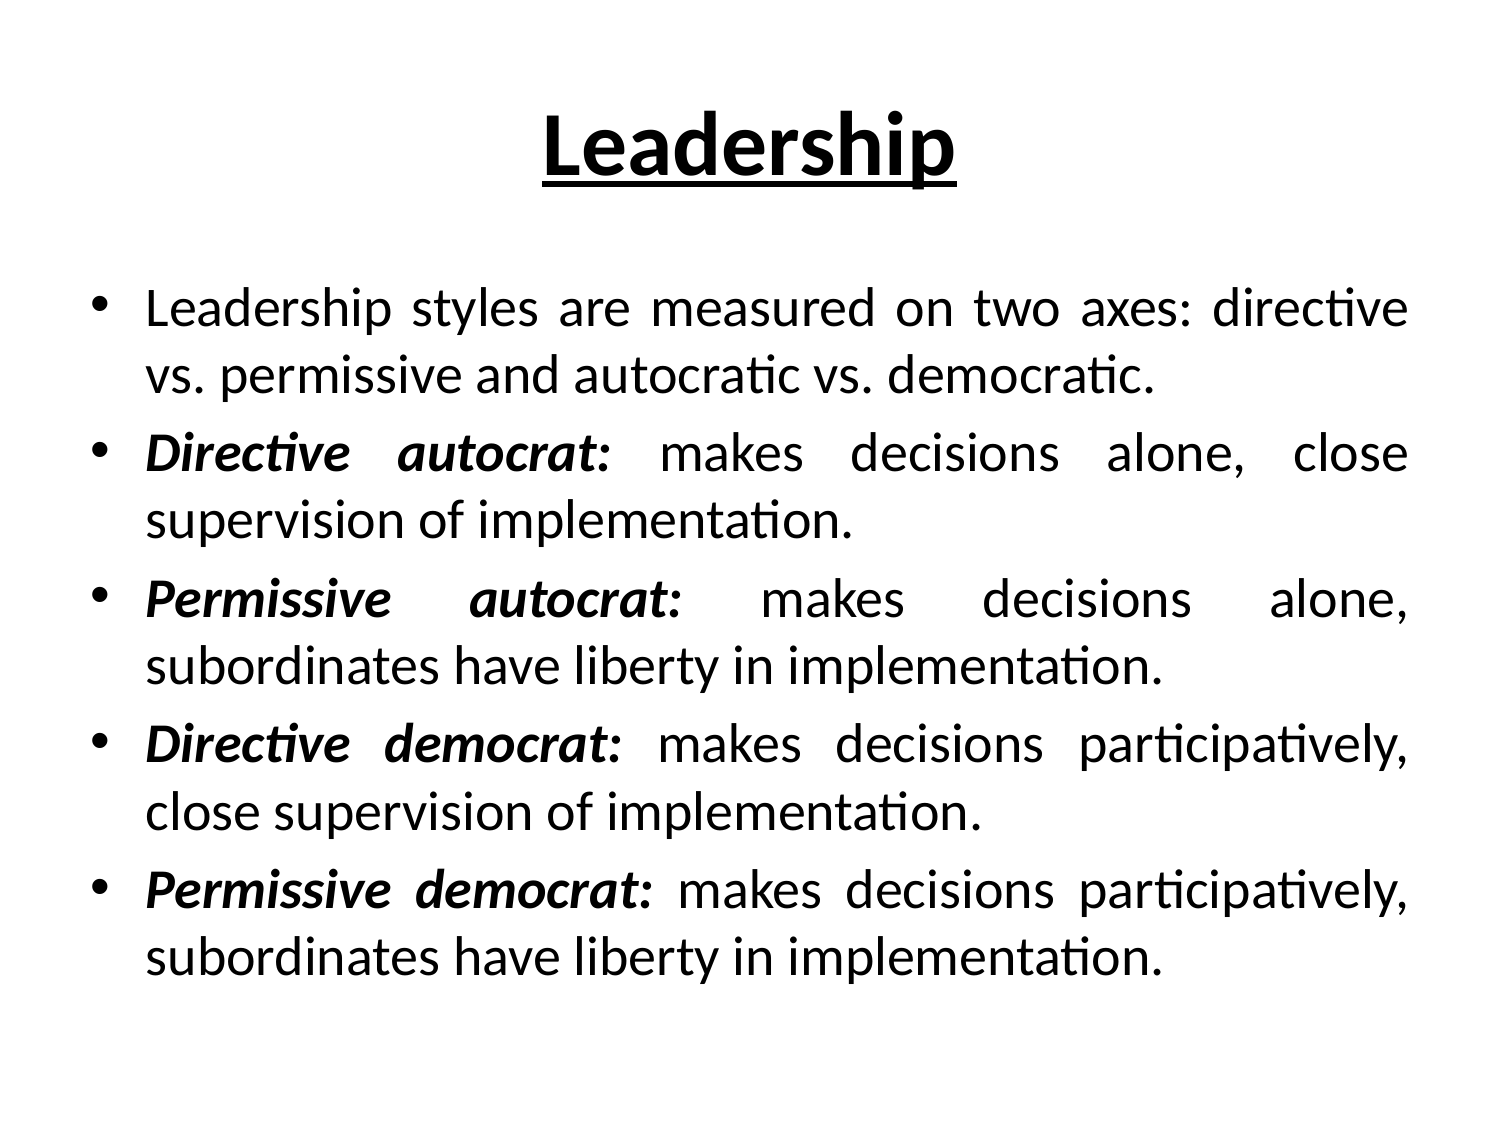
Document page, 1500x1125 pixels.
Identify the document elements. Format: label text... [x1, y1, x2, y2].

title Leadership [75, 45, 1425, 233]
list Leadership styles are measured on two axes: directive vs. permissive and autocratic vs. democratic. Directive autocrat: makes decisions alone, close supervision of implementation. Permissive autocrat: makes decisions alone, subordinates have liberty in implementation. Directive democrat: makes decisions participatively, close supervision of implementation. Permissive democrat: makes decisions participatively, subordinates have liberty in implementation. [75, 262, 1425, 1005]
